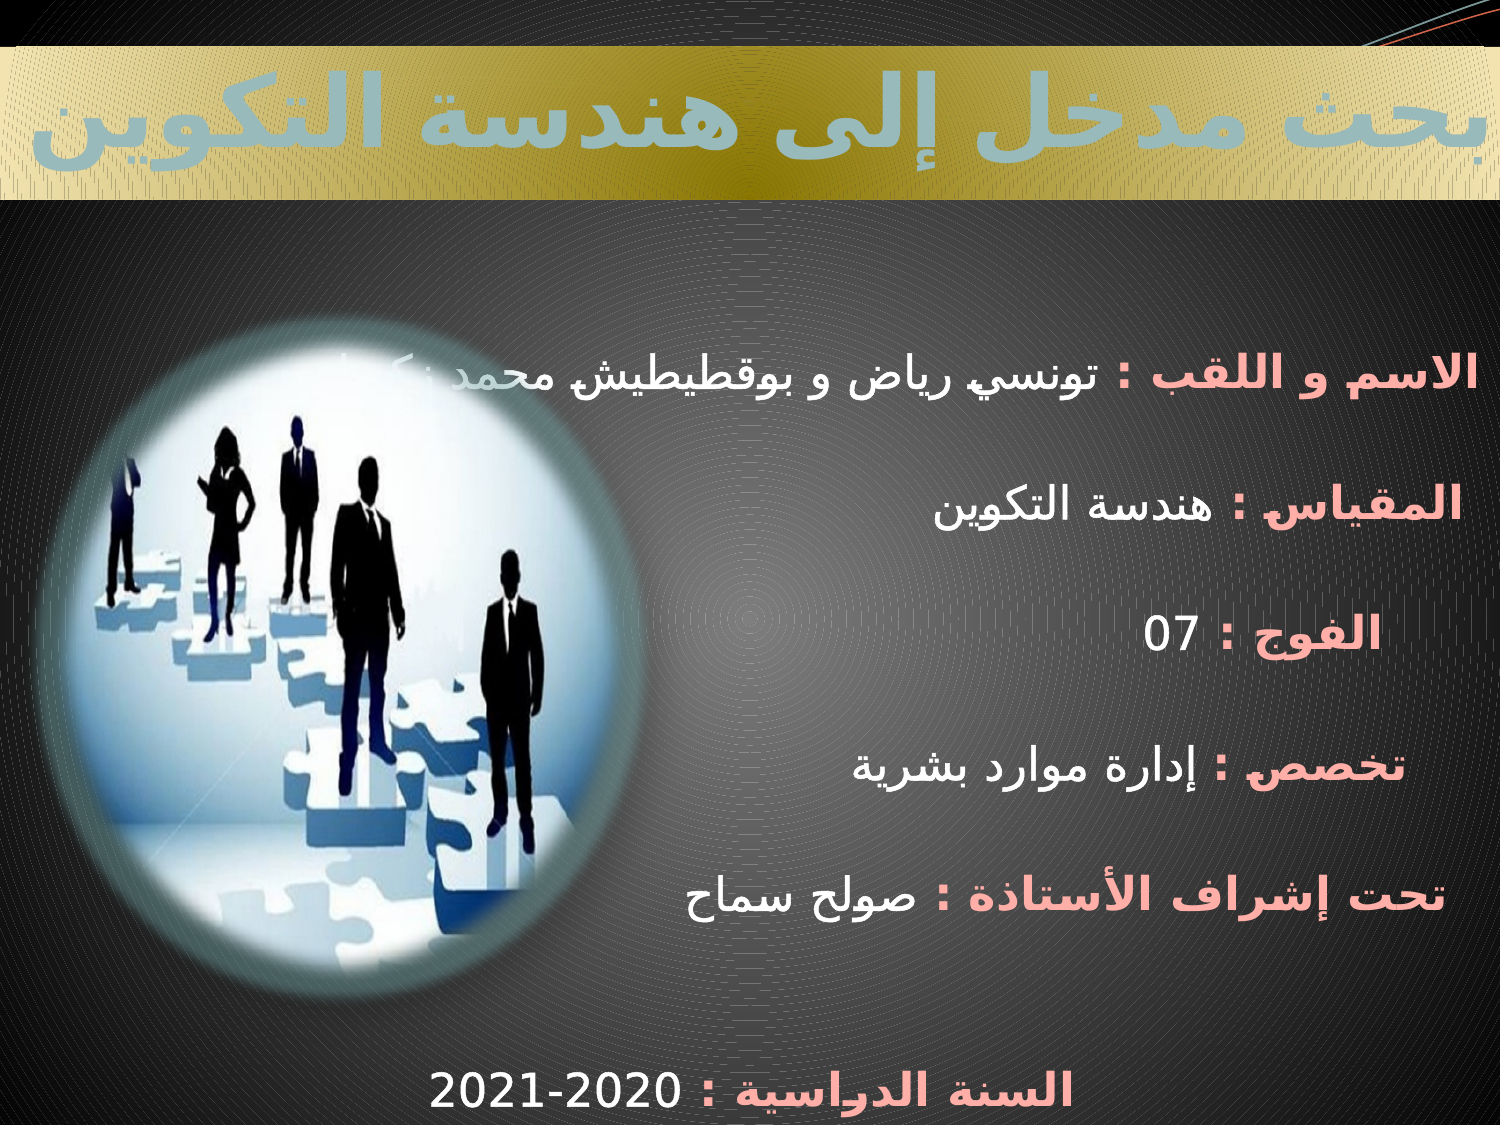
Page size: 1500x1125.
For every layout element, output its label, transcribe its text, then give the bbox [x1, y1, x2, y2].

picture [46, 327, 633, 986]
title بحث مدخل إلى هندسة التكوين [0, 46, 1500, 200]
subtitle الاسم و اللقب : تونسي رياض و بوقطيطيش محمد زكريا المقياس : هندسة التكوين الفوج : 07 تخصص : إدارة موارد بشرية تحت إشراف الأستاذة : صولح سماح السنة الدراسية : 2020-2021 [0, 269, 1500, 1125]
